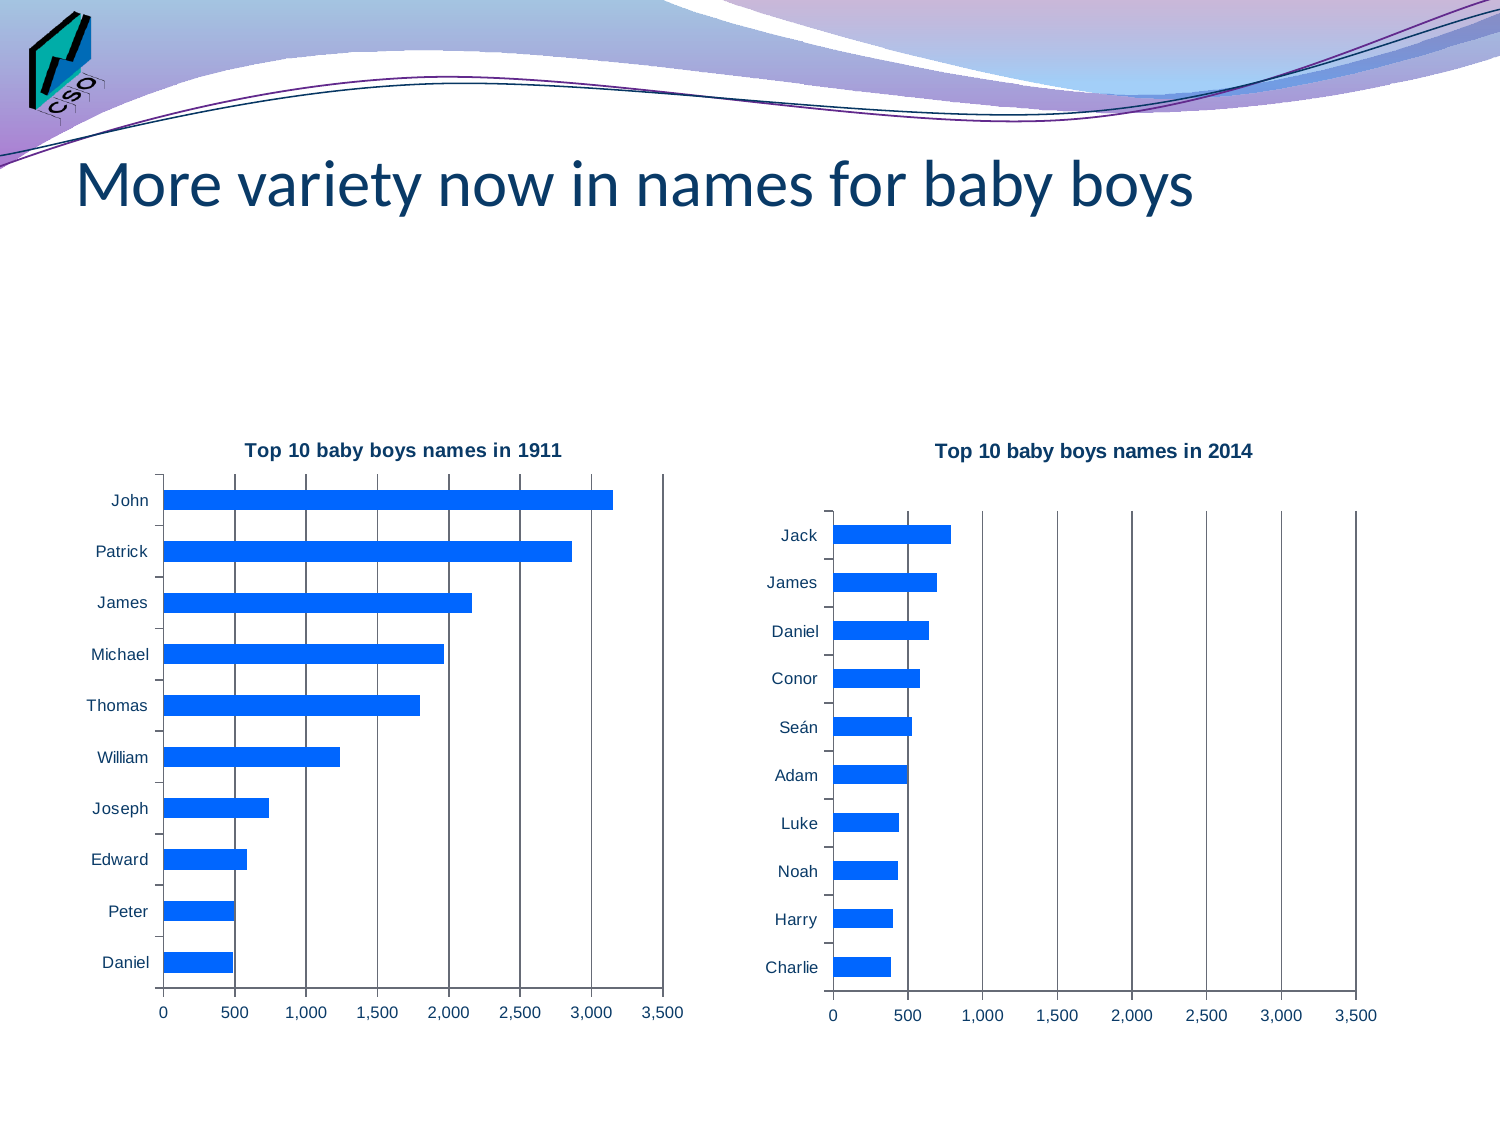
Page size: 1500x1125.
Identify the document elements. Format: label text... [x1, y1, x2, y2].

chart [74, 412, 738, 1044]
chart [761, 412, 1426, 1044]
picture [29, 11, 105, 126]
title More variety now in names for baby boys [75, 115, 1425, 220]
